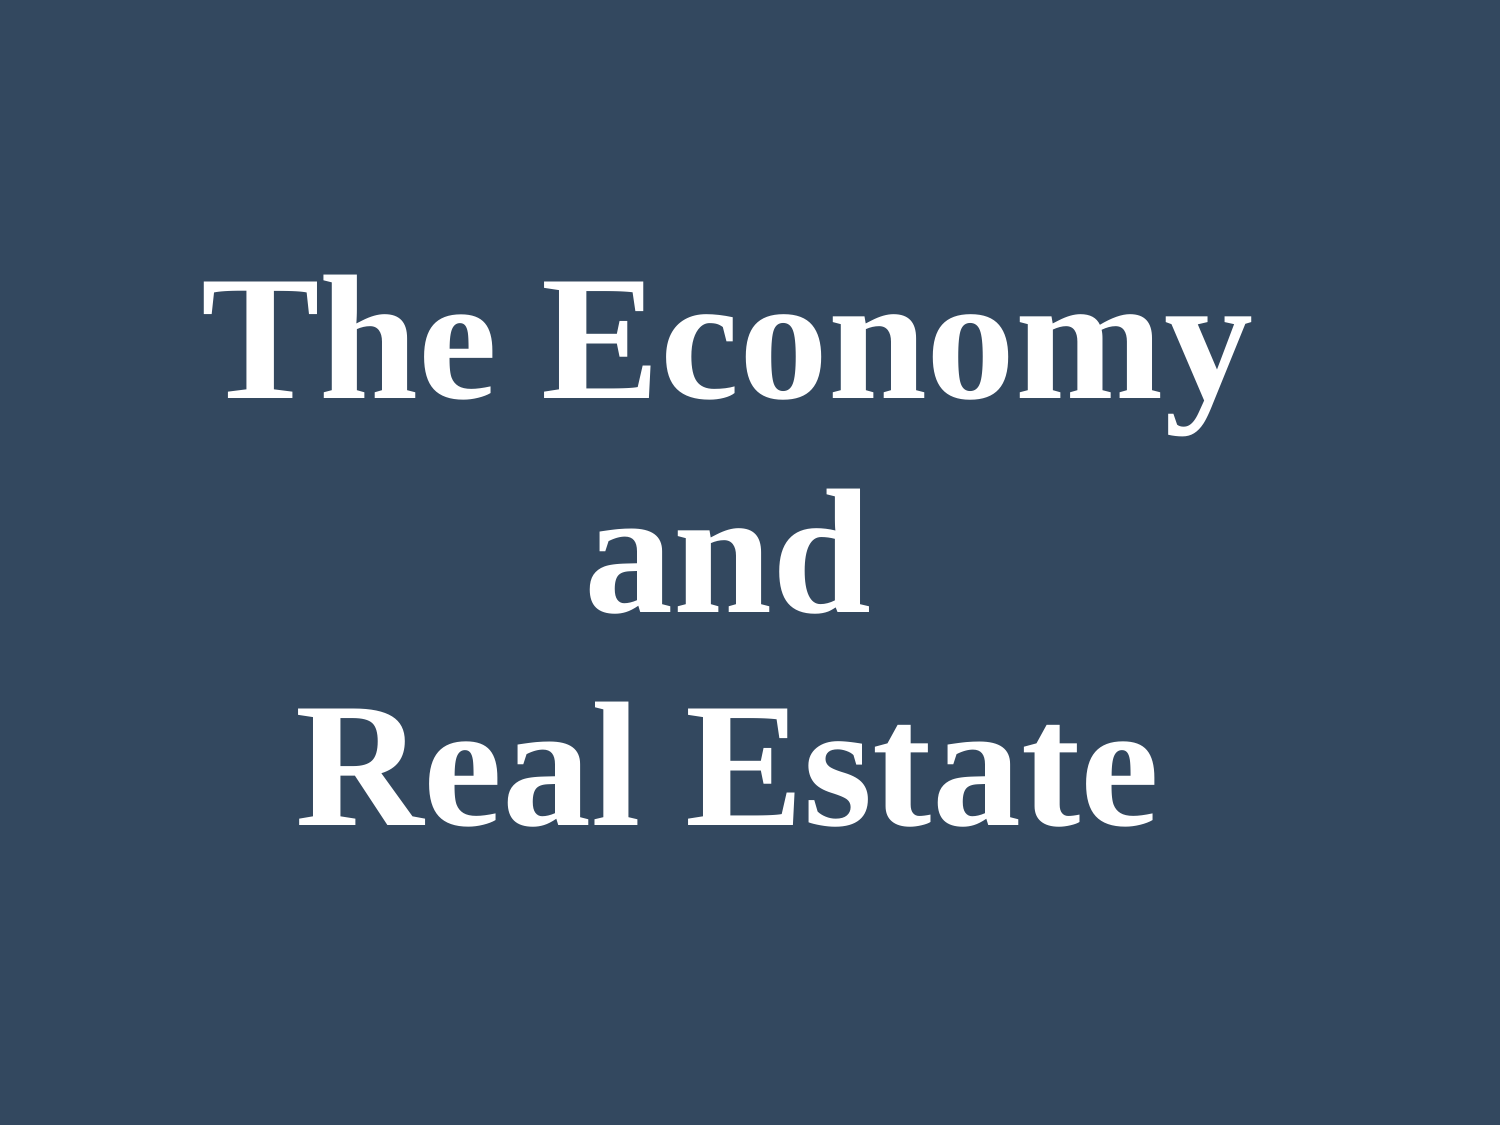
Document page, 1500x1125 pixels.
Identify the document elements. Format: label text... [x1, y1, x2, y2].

text_box The Economy and Real Estate [0, 213, 1500, 869]
